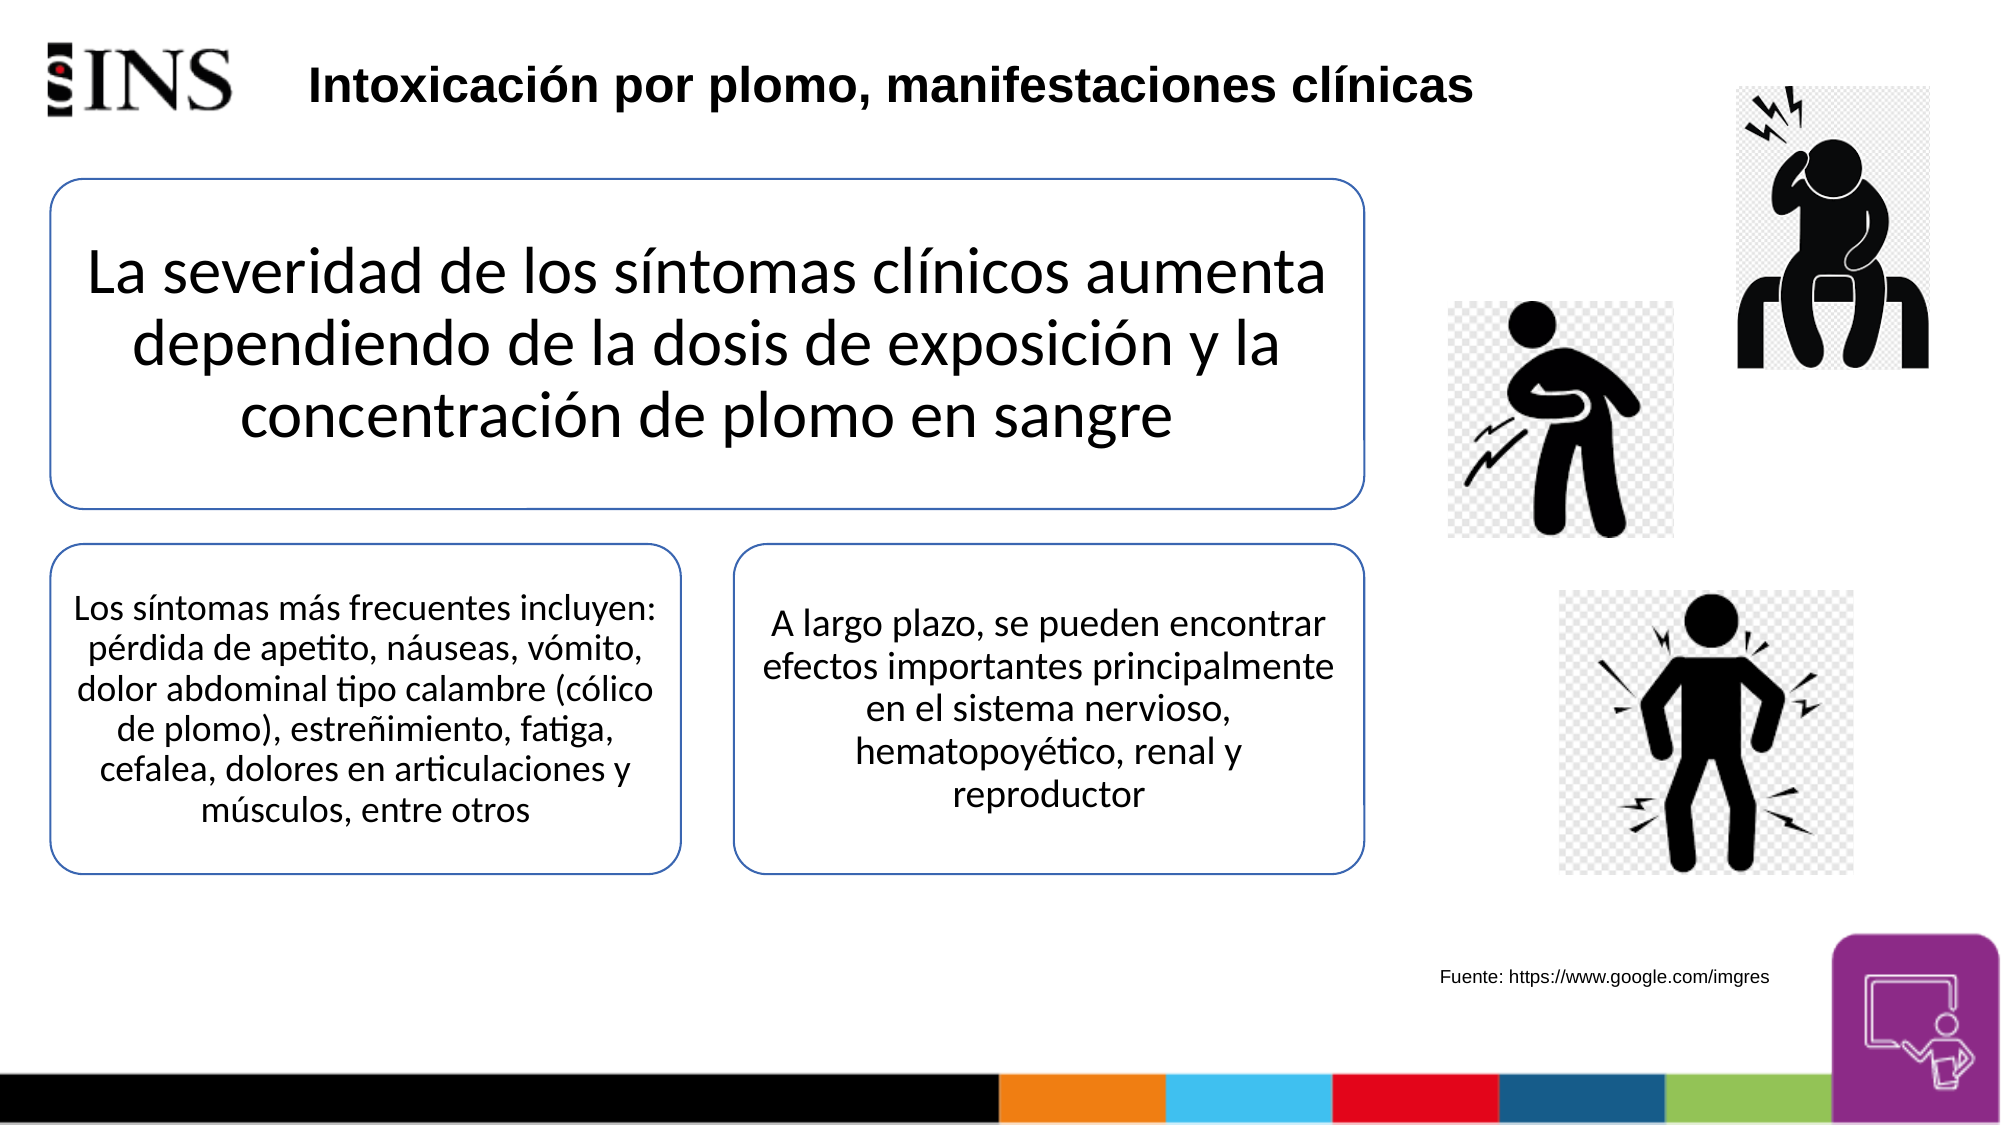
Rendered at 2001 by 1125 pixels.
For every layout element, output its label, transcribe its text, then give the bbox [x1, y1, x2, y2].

title Intoxicación por plomo, manifestaciones clínicas [293, 38, 1525, 134]
text_box Fuente: https://www.google.com/imgres [1424, 957, 1789, 996]
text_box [50, 178, 1365, 875]
picture [0, 0, 2001, 1125]
